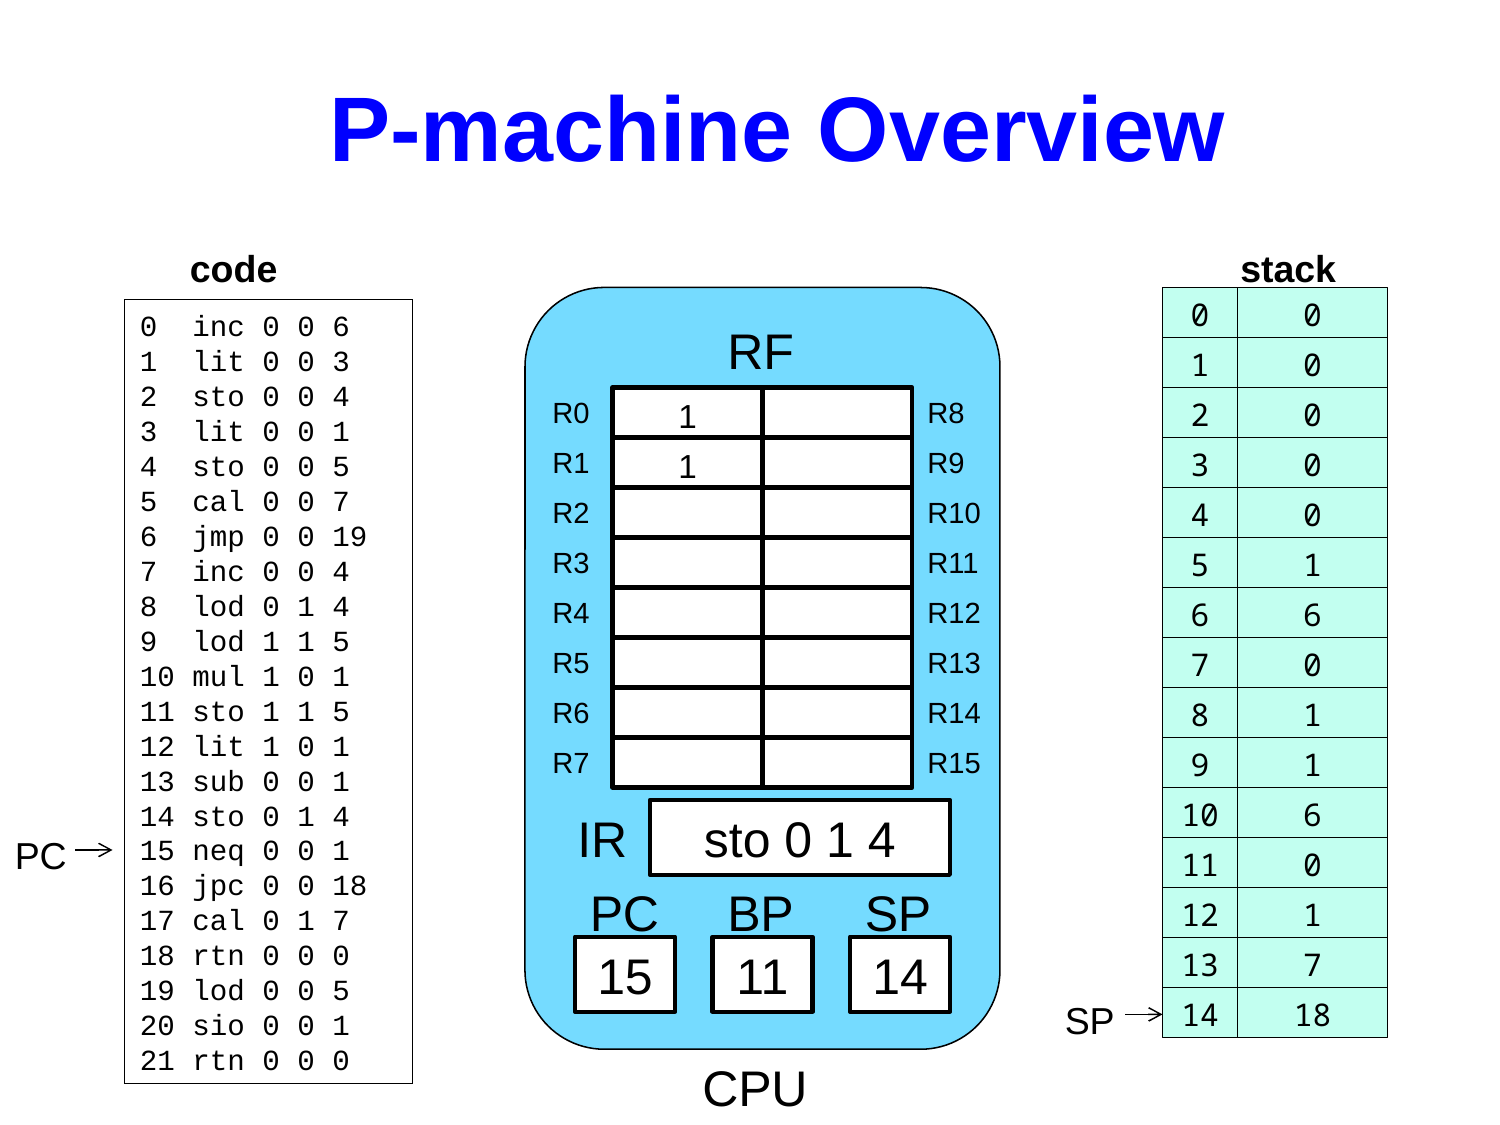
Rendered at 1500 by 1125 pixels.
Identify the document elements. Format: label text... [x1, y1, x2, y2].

text_box [613, 685, 760, 735]
text_box P-machine Overview [279, 62, 1242, 188]
text_box [760, 385, 914, 435]
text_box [1162, 787, 1388, 837]
text_box BP [712, 874, 838, 949]
text_box R8 [912, 387, 988, 437]
text_box [760, 435, 912, 485]
text_box [613, 635, 760, 685]
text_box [1162, 587, 1388, 637]
text_box R6 [537, 687, 613, 737]
text_box R0 [537, 387, 613, 438]
text_box [760, 735, 914, 790]
text_box 11 [710, 935, 815, 1014]
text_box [1162, 987, 1388, 1038]
text_box [613, 585, 760, 635]
text_box code [175, 237, 293, 298]
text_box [1162, 737, 1388, 787]
text_box [524, 287, 1000, 1050]
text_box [1162, 287, 1388, 338]
text_box 14 [848, 935, 952, 1014]
text_box R13 [912, 637, 1000, 687]
text_box [760, 685, 912, 735]
text_box sto 0 1 4 [648, 798, 952, 877]
text_box R12 [912, 587, 1000, 637]
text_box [1162, 837, 1388, 887]
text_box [1162, 687, 1388, 737]
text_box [1162, 344, 1388, 387]
text_box 1 [613, 435, 760, 485]
text_box R9 [912, 437, 988, 487]
text_box IR [562, 799, 688, 875]
text_box [760, 535, 912, 585]
text_box R2 [537, 487, 613, 537]
text_box [760, 635, 912, 685]
text_box R14 [912, 687, 1000, 737]
text_box stack [1225, 237, 1351, 285]
text_box R11 [912, 537, 1000, 587]
text_box [613, 535, 760, 585]
text_box RF [712, 312, 838, 388]
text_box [1049, 989, 1163, 1051]
text_box R10 [912, 487, 1000, 537]
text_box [1162, 387, 1388, 437]
text_box PC [575, 874, 700, 949]
text_box 1 [610, 385, 760, 435]
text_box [1162, 537, 1388, 587]
text_box [610, 735, 760, 790]
text_box R7 [537, 737, 613, 788]
text_box R1 [537, 438, 613, 487]
text_box [760, 485, 912, 535]
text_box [0, 824, 113, 886]
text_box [1162, 937, 1388, 987]
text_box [1162, 637, 1388, 687]
text_box SP [849, 874, 975, 949]
text_box R4 [537, 587, 613, 637]
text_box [1162, 437, 1388, 487]
text_box 15 [573, 935, 677, 1014]
text_box R15 [912, 737, 1000, 788]
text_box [1162, 487, 1388, 537]
text_box [760, 585, 912, 635]
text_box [1162, 887, 1388, 937]
text_box [613, 485, 760, 535]
text_box CPU [687, 1049, 825, 1124]
text_box R3 [537, 537, 613, 587]
text_box 0 inc 0 0 6 1 lit 0 0 3 2 sto 0 0 4 3 lit 0 0 1 4 sto 0 0 5 5 cal 0 0 7 6 jmp 0 0 19 7 inc 0 0 4 8 lod 0 1 4 9 lod 1 1 5 10 mul 1 0 1 11 sto 1 1 5 12 lit 1 0 1 13 sub 0 0 1 14 sto 0 1 4 15 neq 0 0 1 16 jpc 0 0 18 17 cal 0 1 7 18 rtn 0 0 0 19 lod 0 0 5 20 sio 0 0 1 21 rtn 0 0 0 [124, 299, 413, 1084]
text_box R5 [537, 637, 613, 687]
